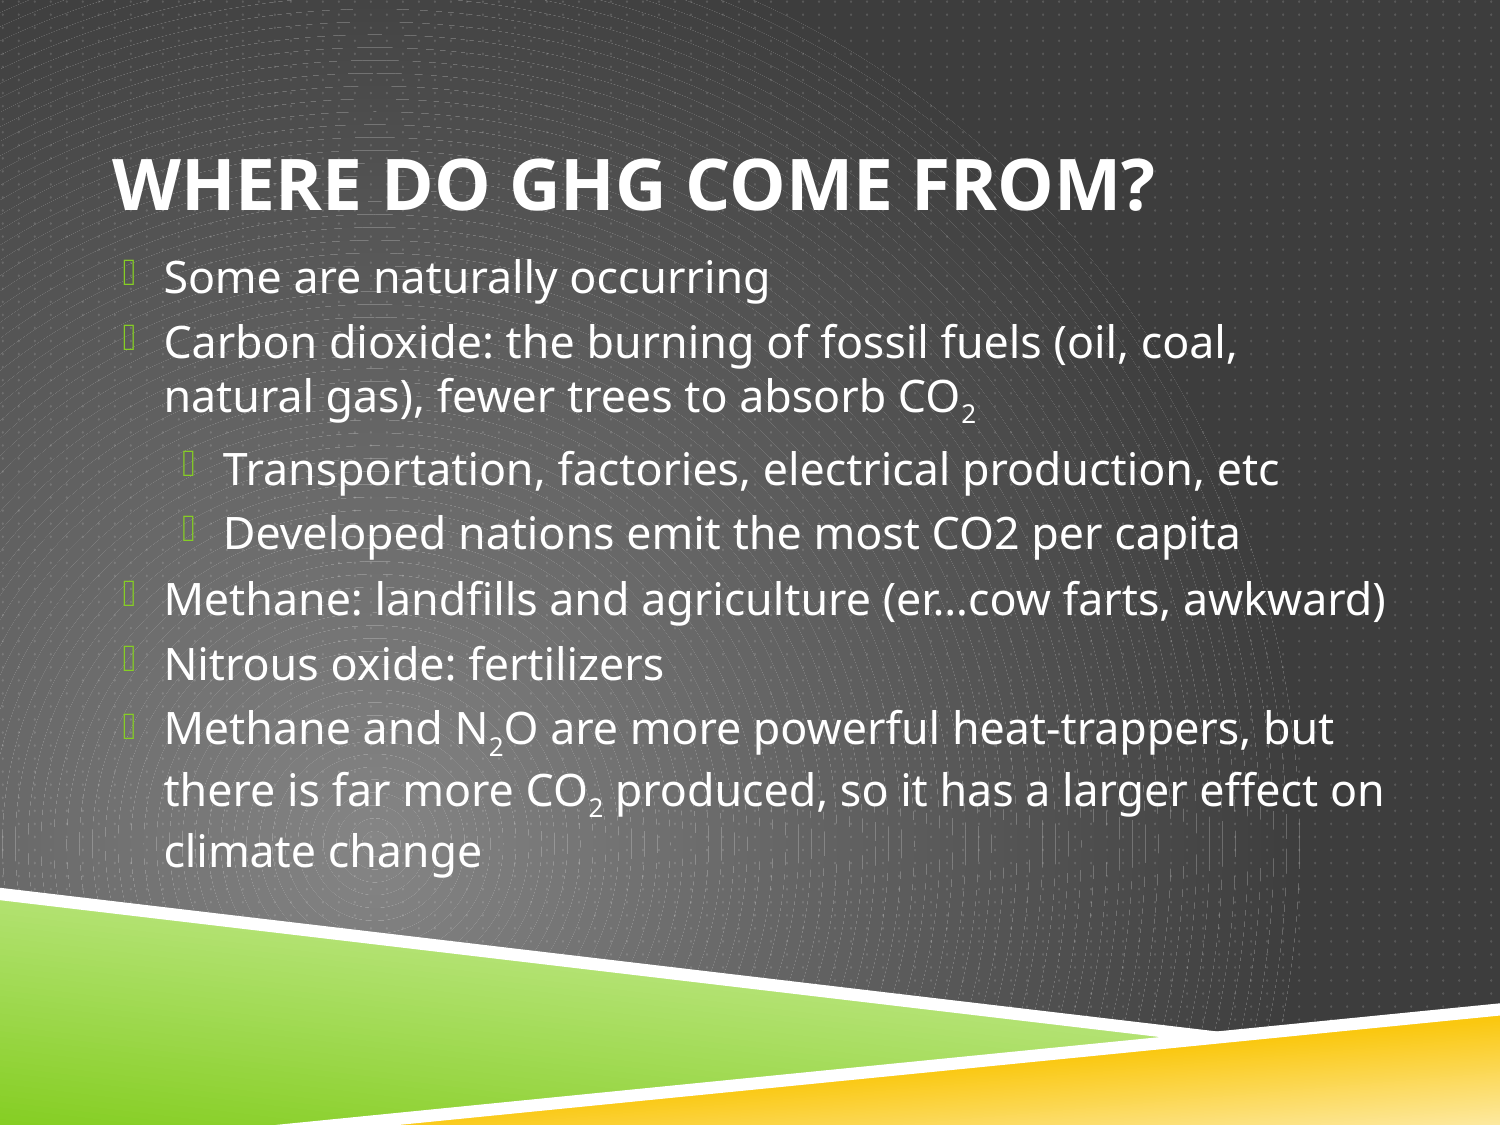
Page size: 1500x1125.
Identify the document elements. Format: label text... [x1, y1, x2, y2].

title Where Do GHG Come From? [112, 45, 1388, 191]
list Some are naturally occurring Carbon dioxide: the burning of fossil fuels (oil, coal, natural gas), fewer trees to absorb CO2 Transportation, factories, electrical production, etc Developed nations emit the most CO2 per capita Methane: landfills and agriculture (er…cow farts, awkward) Nitrous oxide: fertilizers Methane and N2O are more powerful heat-trappers, but there is far more CO2 produced, so it has a larger effect on climate change [112, 191, 1388, 901]
